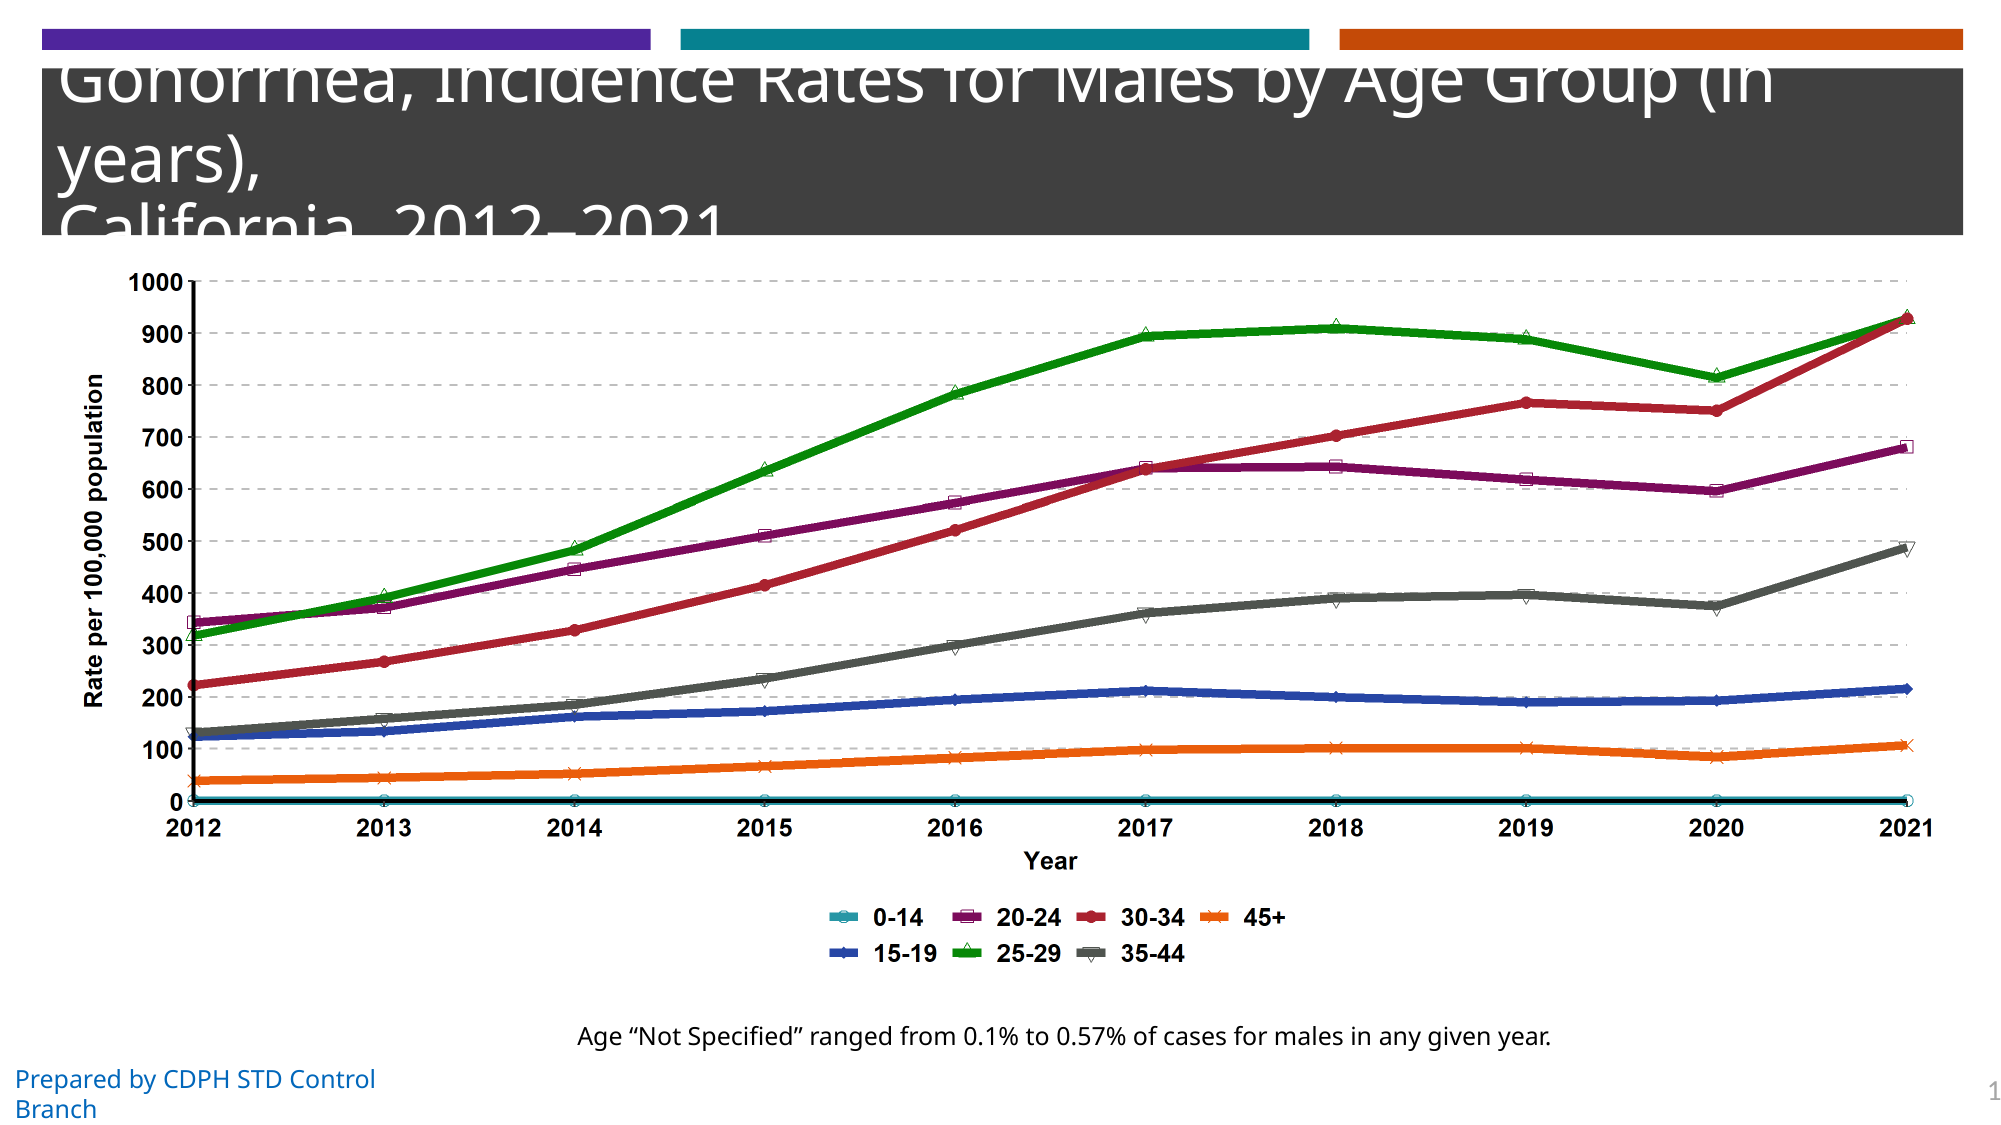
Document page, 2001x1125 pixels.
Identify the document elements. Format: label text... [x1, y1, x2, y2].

title Gonorrhea, Incidence Rates for Males by Age Group (in years), California, 2012–2021 [42, 68, 1964, 236]
list Age “Not Specified” ranged from 0.1% to 0.57% of cases for males in any given year. [412, 1013, 1947, 1124]
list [67, 251, 1936, 1012]
